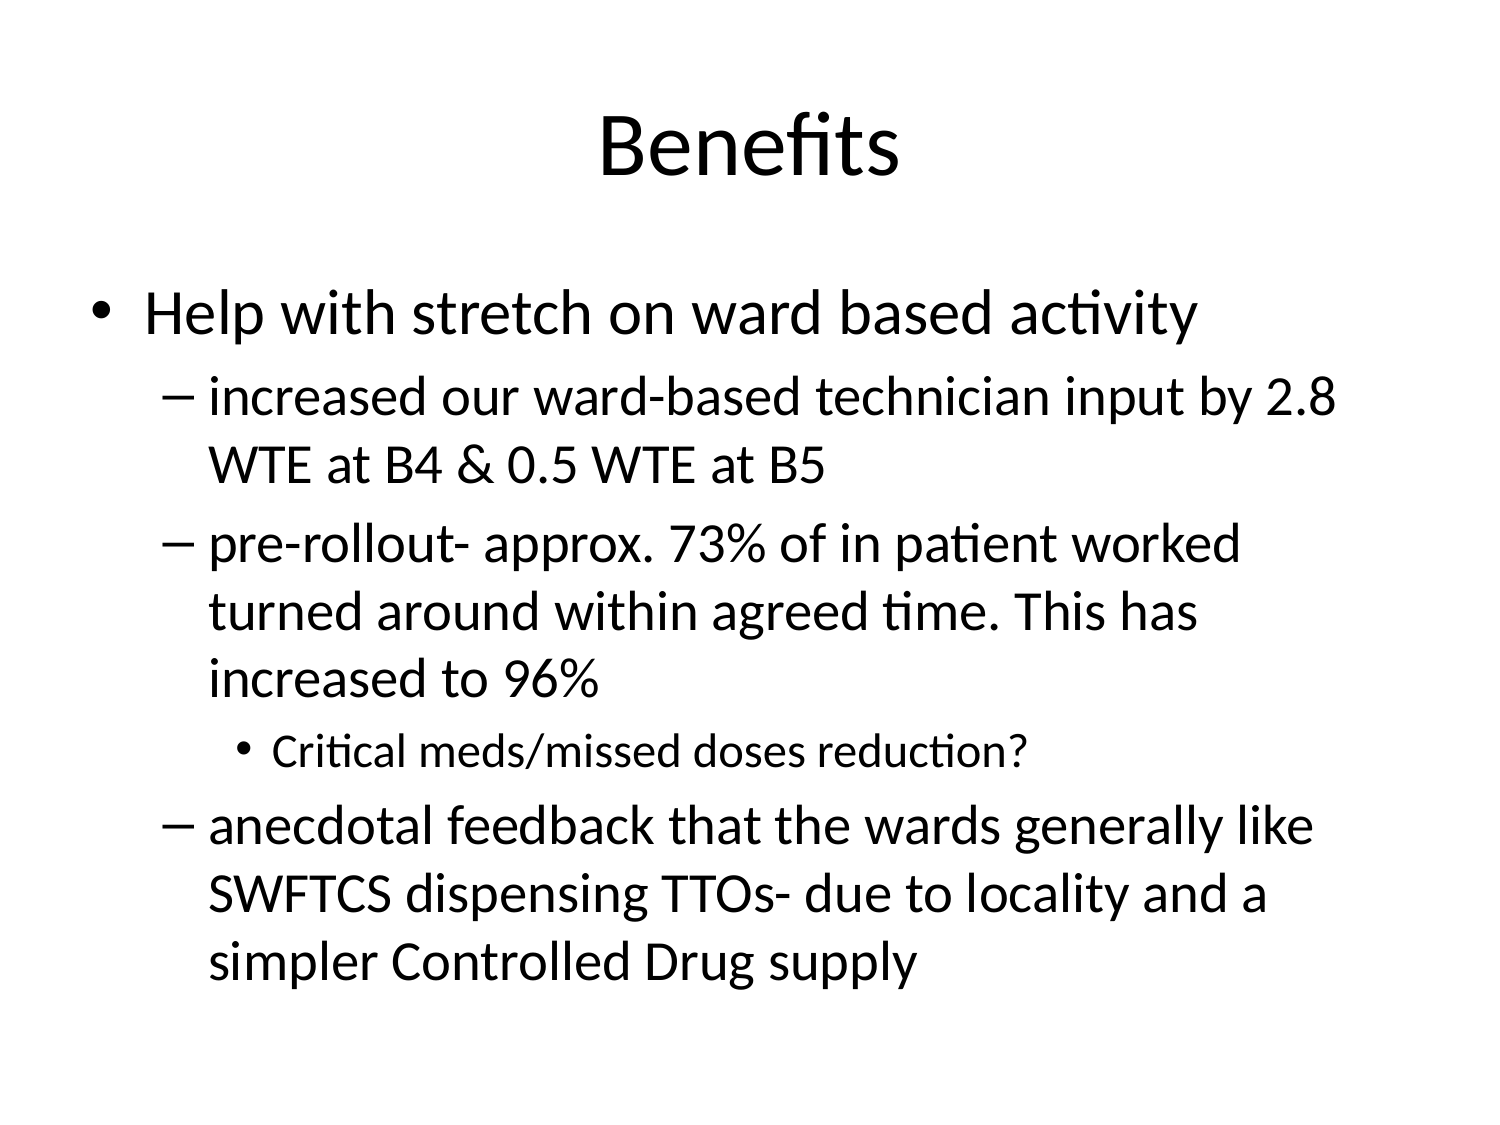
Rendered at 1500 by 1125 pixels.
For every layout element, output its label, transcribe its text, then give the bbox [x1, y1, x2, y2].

title Benefits [75, 45, 1425, 233]
list Help with stretch on ward based activity increased our ward-based technician input by 2.8 WTE at B4 & 0.5 WTE at B5 pre-rollout- approx. 73% of in patient worked turned around within agreed time. This has increased to 96% Critical meds/missed doses reduction? anecdotal feedback that the wards generally like SWFTCS dispensing TTOs- due to locality and a simpler Controlled Drug supply [75, 262, 1425, 1005]
